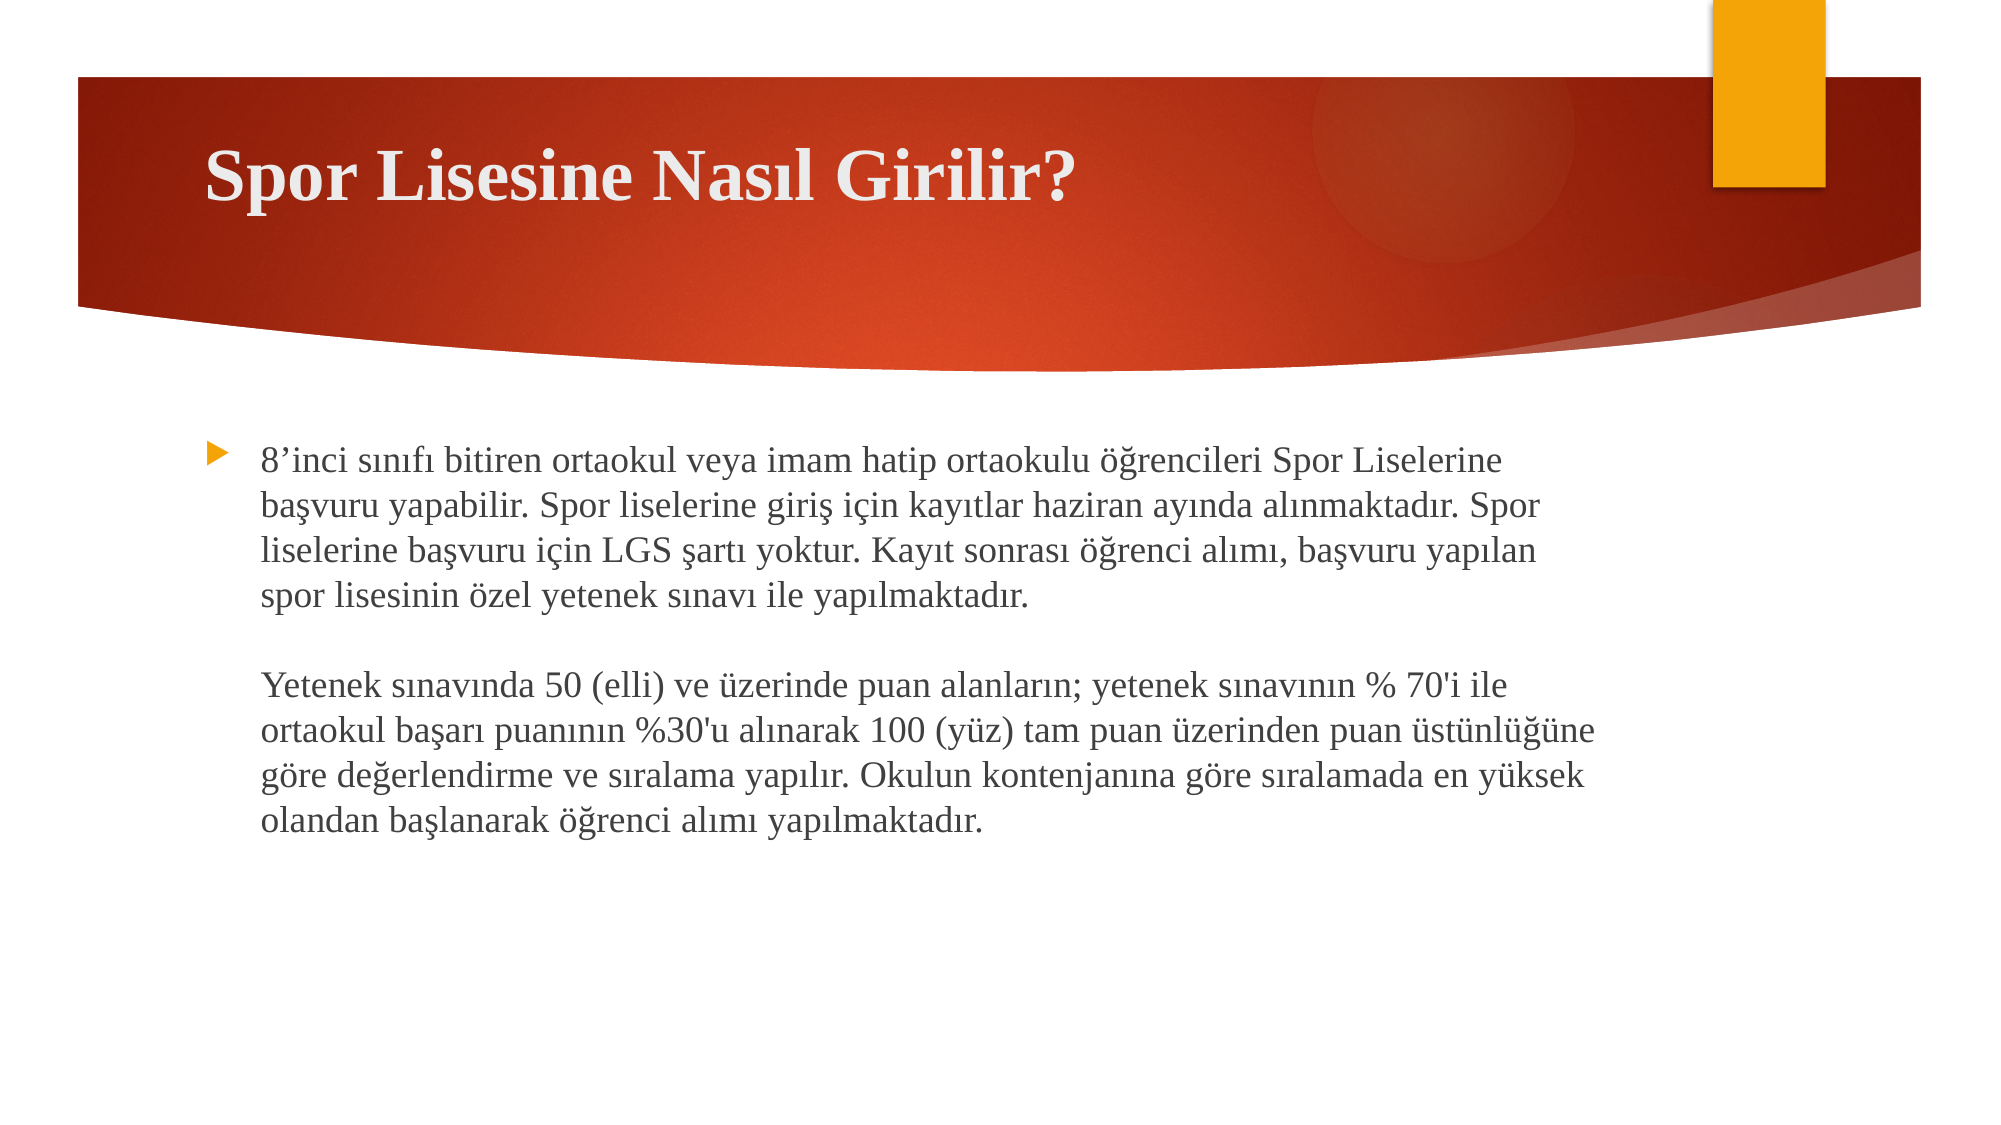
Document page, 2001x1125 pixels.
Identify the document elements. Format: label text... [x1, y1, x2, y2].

list 8’inci sınıfı bitiren ortaokul veya imam hatip ortaokulu öğrencileri Spor Liselerine başvuru yapabilir. Spor liselerine giriş için kayıtlar haziran ayında alınmaktadır. Spor liselerine başvuru için LGS şartı yoktur. Kayıt sonrası öğrenci alımı, başvuru yapılan spor lisesinin özel yetenek sınavı ile yapılmaktadır. Yetenek sınavında 50 (elli) ve üzerinde puan alanların; yetenek sınavının % 70'i ile ortaokul başarı puanının %30'u alınarak 100 (yüz) tam puan üzerinden puan üstünlüğüne göre değerlendirme ve sıralama yapılır. Okulun kontenjanına göre sıralamada en yüksek olandan başlanarak öğrenci alımı yapılmaktadır. [189, 427, 1627, 988]
title Spor Lisesine Nasıl Girilir? [189, 155, 1627, 275]
